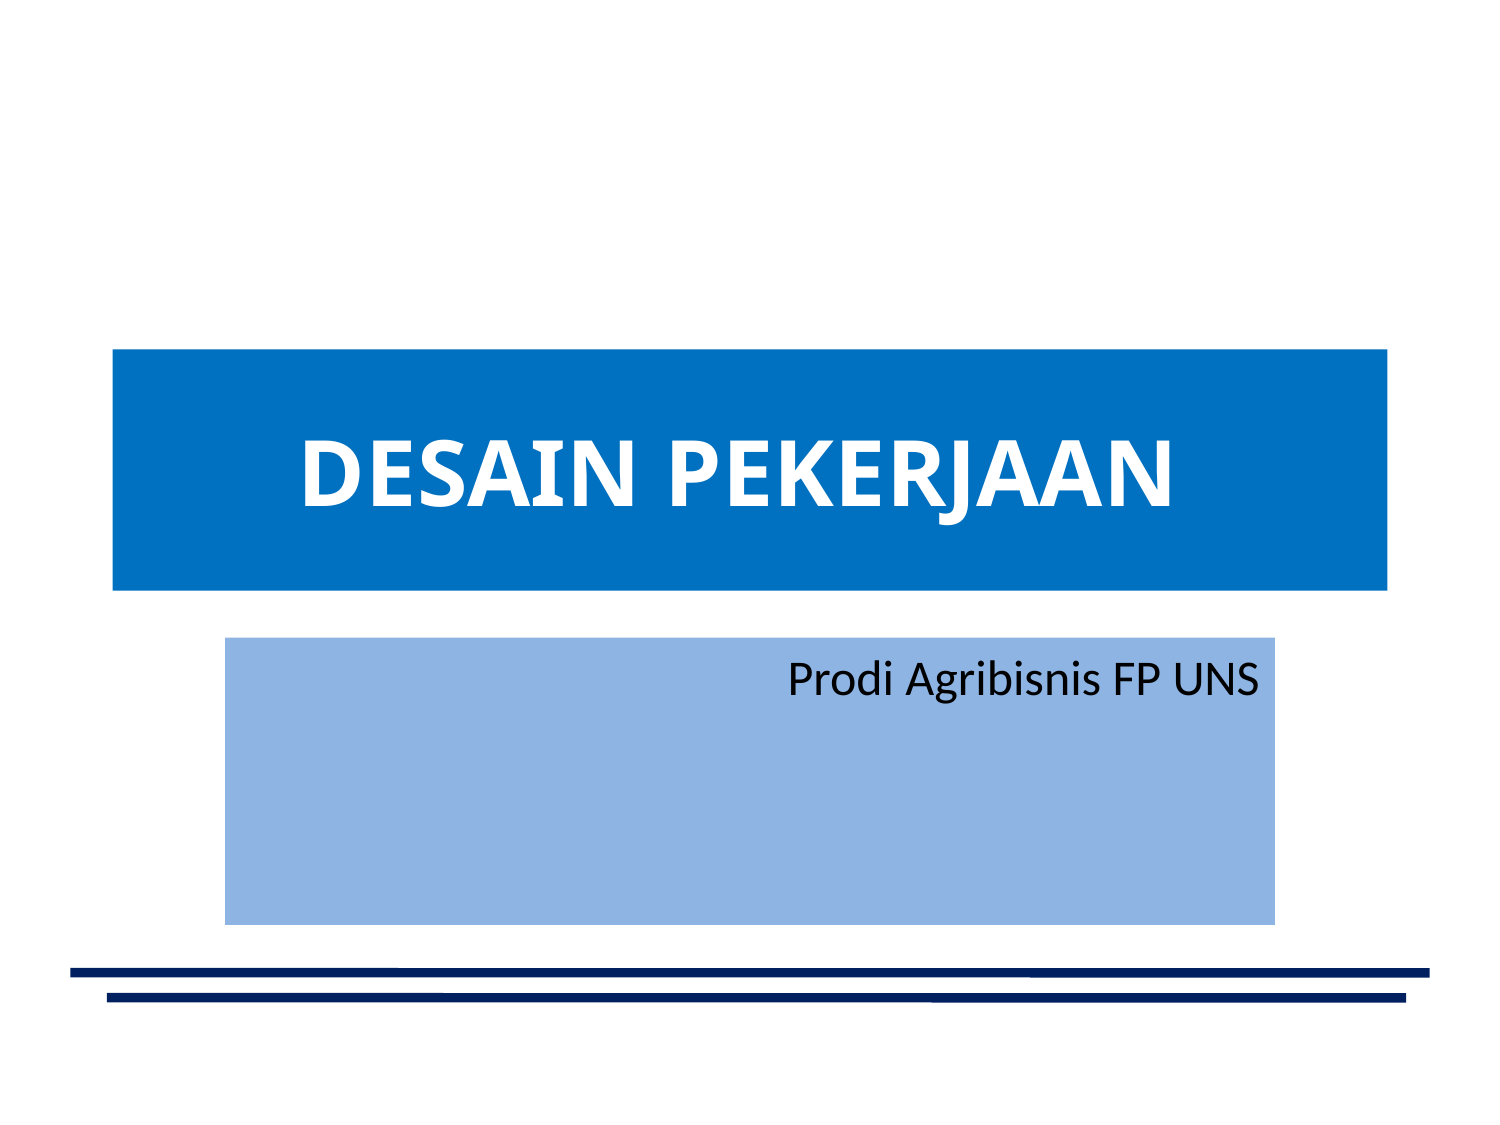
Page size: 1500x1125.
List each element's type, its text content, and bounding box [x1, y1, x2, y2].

title DESAIN PEKERJAAN [112, 349, 1388, 591]
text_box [70, 972, 1430, 999]
subtitle Prodi Agribisnis FP UNS [225, 637, 1275, 925]
